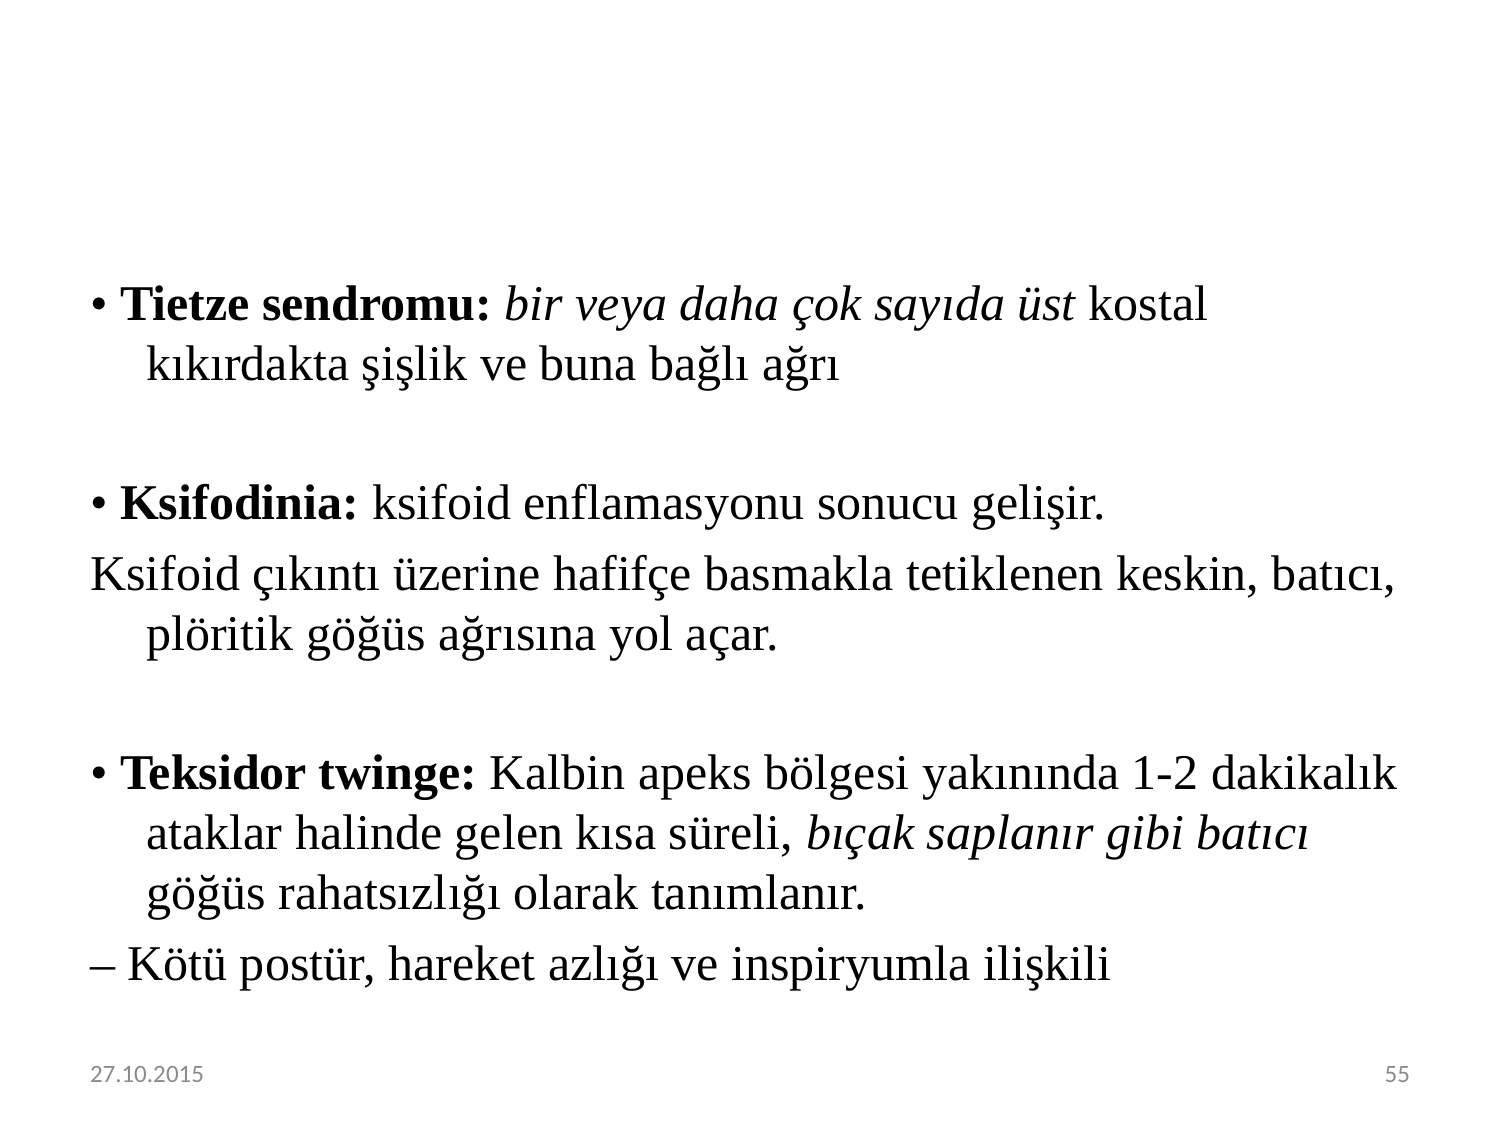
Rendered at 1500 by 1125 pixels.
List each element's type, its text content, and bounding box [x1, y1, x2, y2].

list • Tietze sendromu: bir veya daha çok sayıda üst kostal kıkırdakta şişlik ve buna bağlı ağrı • Ksifodinia: ksifoid enflamasyonu sonucu gelişir. Ksifoid çıkıntı üzerine hafifçe basmakla tetiklenen keskin, batıcı, plöritik göğüs ağrısına yol açar. • Teksidor twinge: Kalbin apeks bölgesi yakınında 1-2 dakikalık ataklar halinde gelen kısa süreli, bıçak saplanır gibi batıcı göğüs rahatsızlığı olarak tanımlanır. – Kötü postür, hareket azlığı ve inspiryumla ilişkili [75, 262, 1425, 1005]
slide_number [75, 1042, 425, 1103]
slide_number 55 [1074, 1042, 1425, 1103]
